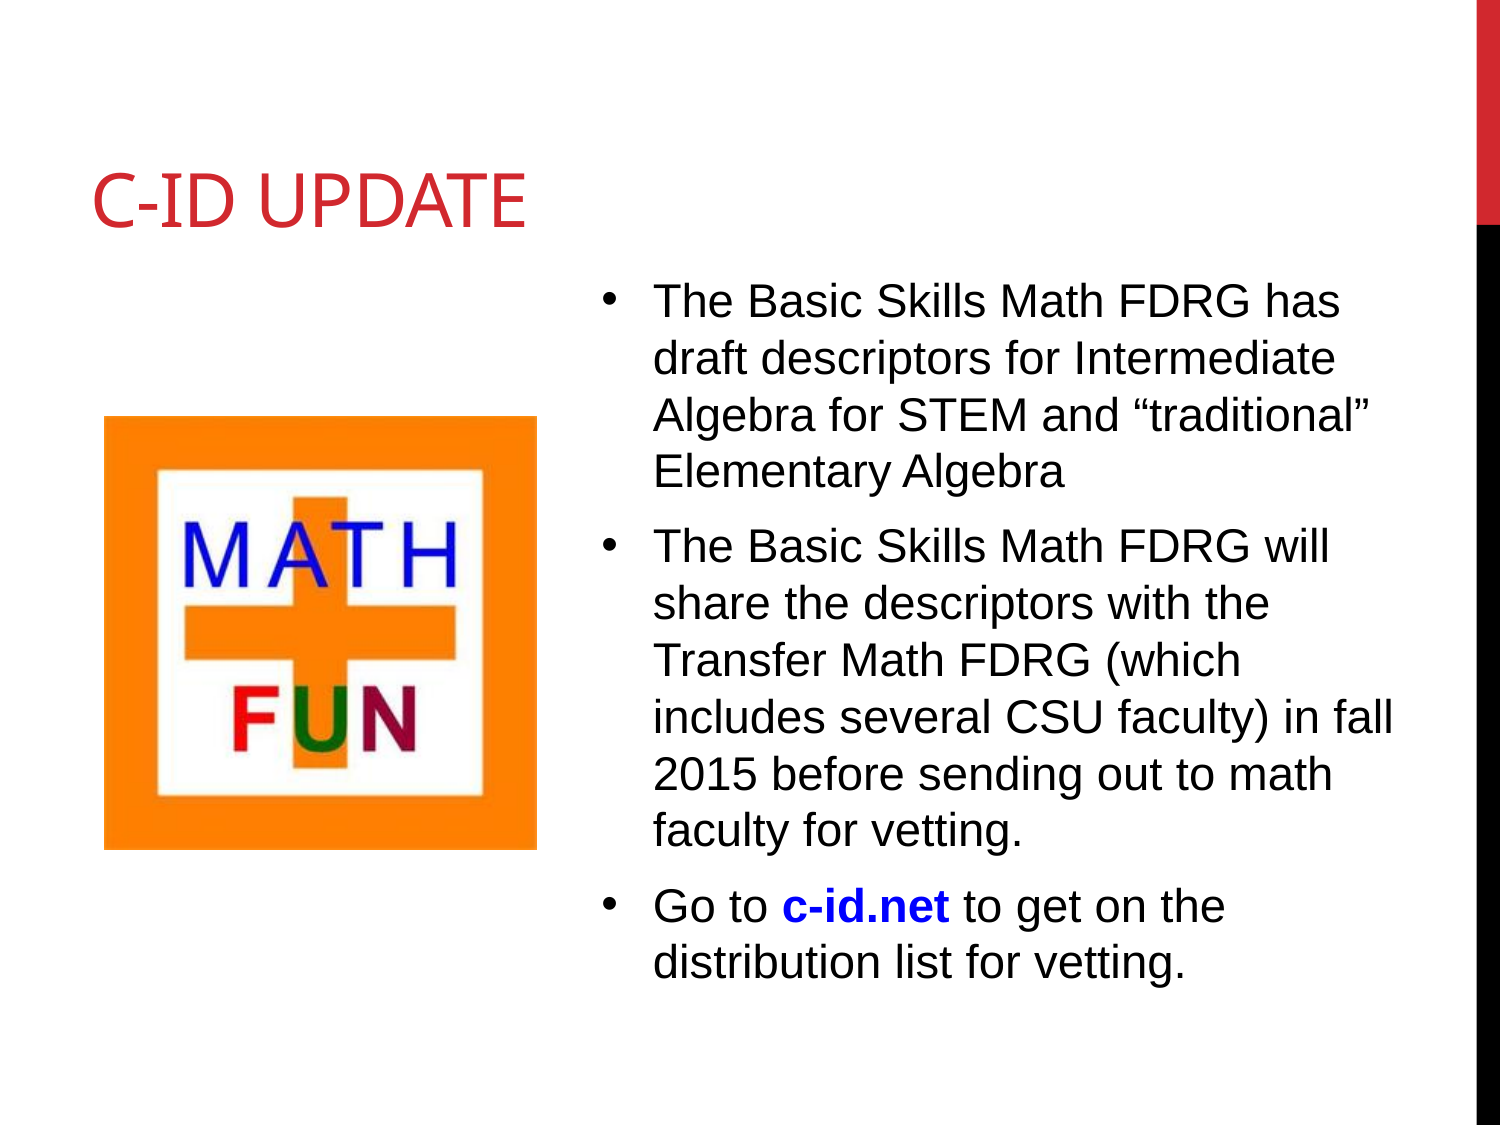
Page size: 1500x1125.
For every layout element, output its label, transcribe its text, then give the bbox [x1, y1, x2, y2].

picture [104, 416, 538, 850]
list The Basic Skills Math FDRG has draft descriptors for Intermediate Algebra for STEM and “traditional” Elementary Algebra The Basic Skills Math FDRG will share the descriptors with the Transfer Math FDRG (which includes several CSU faculty) in fall 2015 before sending out to math faculty for vetting. Go to c-id.net to get on the distribution list for vetting. [586, 262, 1425, 998]
title C-ID Update [75, 25, 1025, 250]
